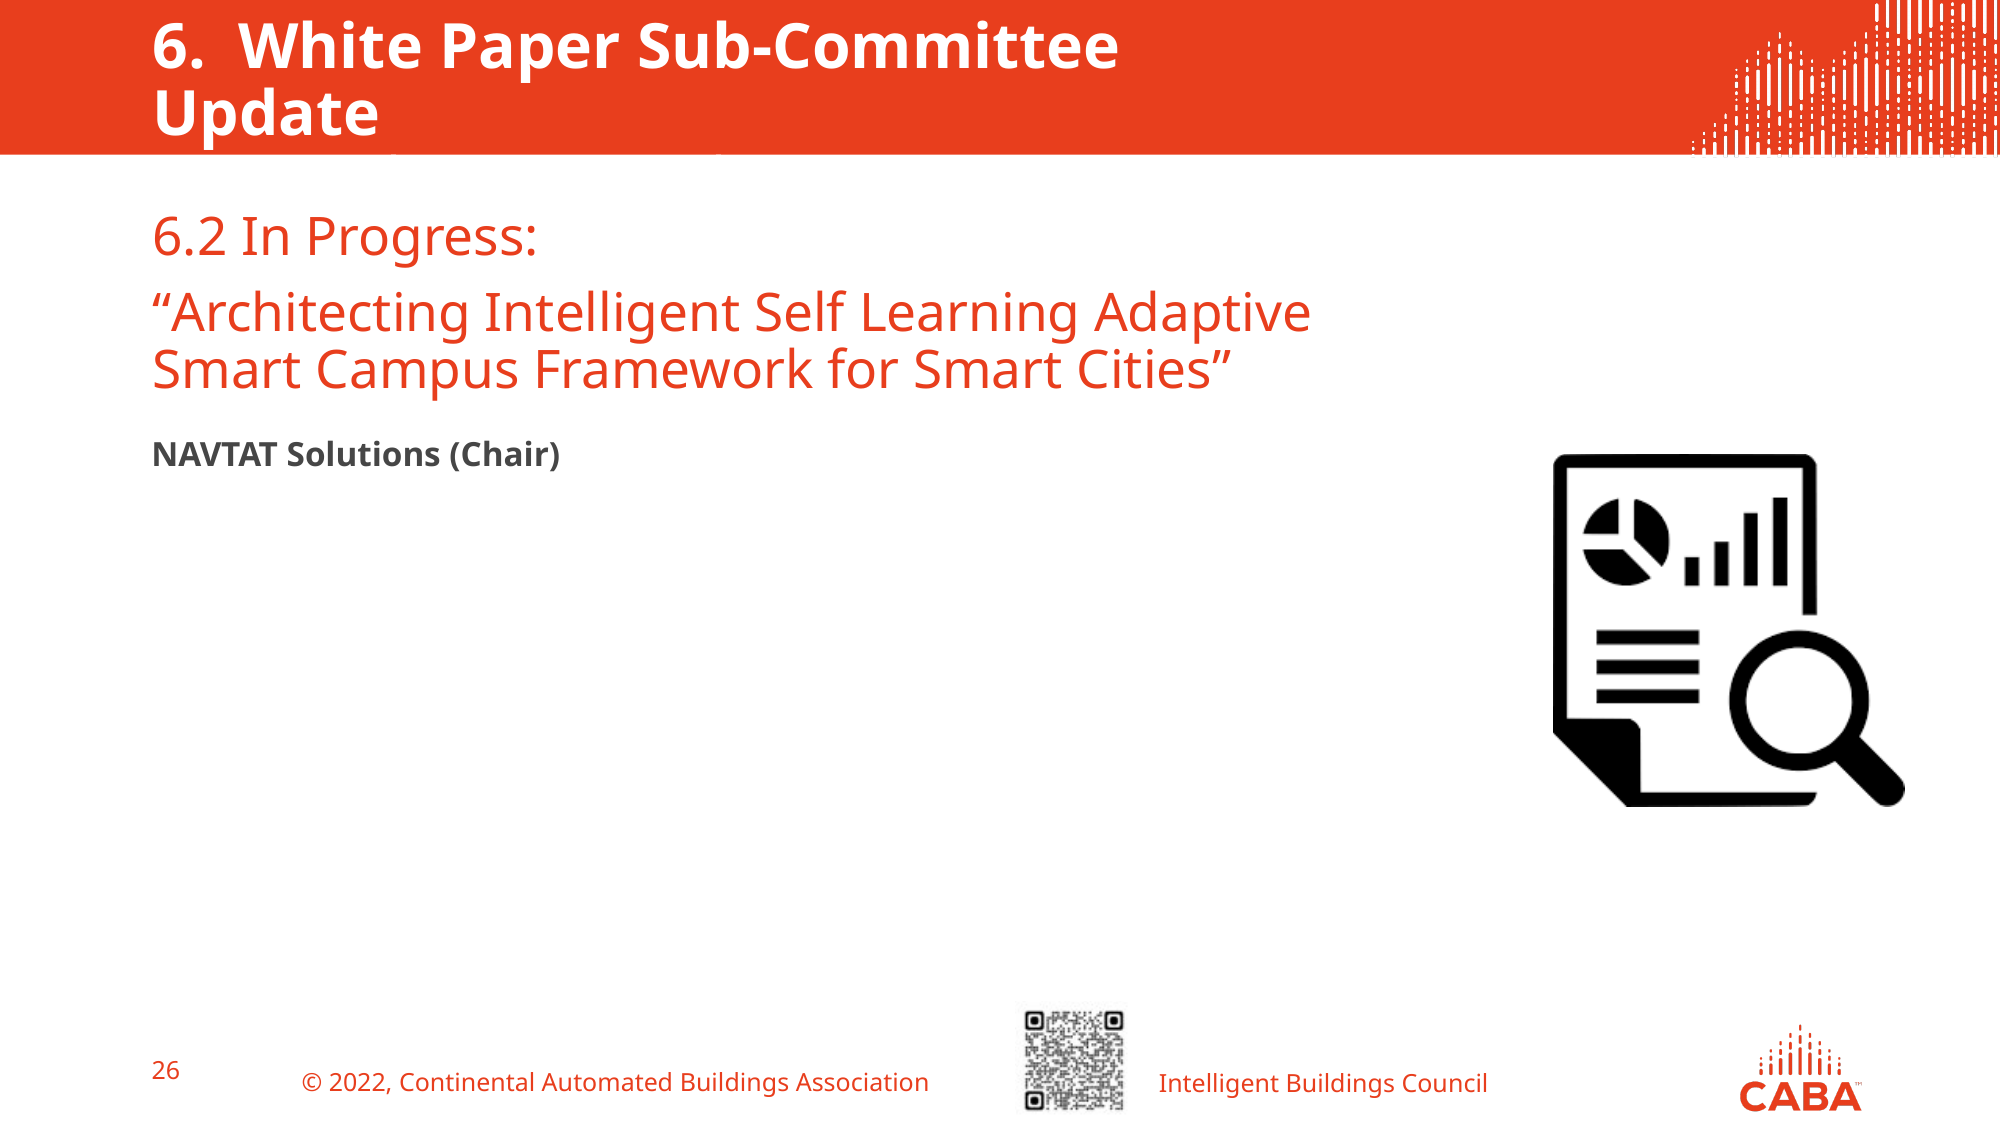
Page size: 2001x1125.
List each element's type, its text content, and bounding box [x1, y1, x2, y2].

text_box NAVTAT Solutions (Chair) [136, 426, 1129, 521]
title 6. White Paper Sub-Committee Update Ken Wacks (Ken Wacks Associates) [137, 6, 1265, 81]
picture [1553, 454, 1905, 807]
picture [1015, 1001, 1134, 1121]
list 6.2 In Progress: “Architecting Intelligent Self Learning Adaptive Smart Campus Framework for Smart Cities” [137, 202, 1477, 355]
slide_number 26 [136, 1042, 239, 1101]
text_box [26, 355, 1513, 881]
